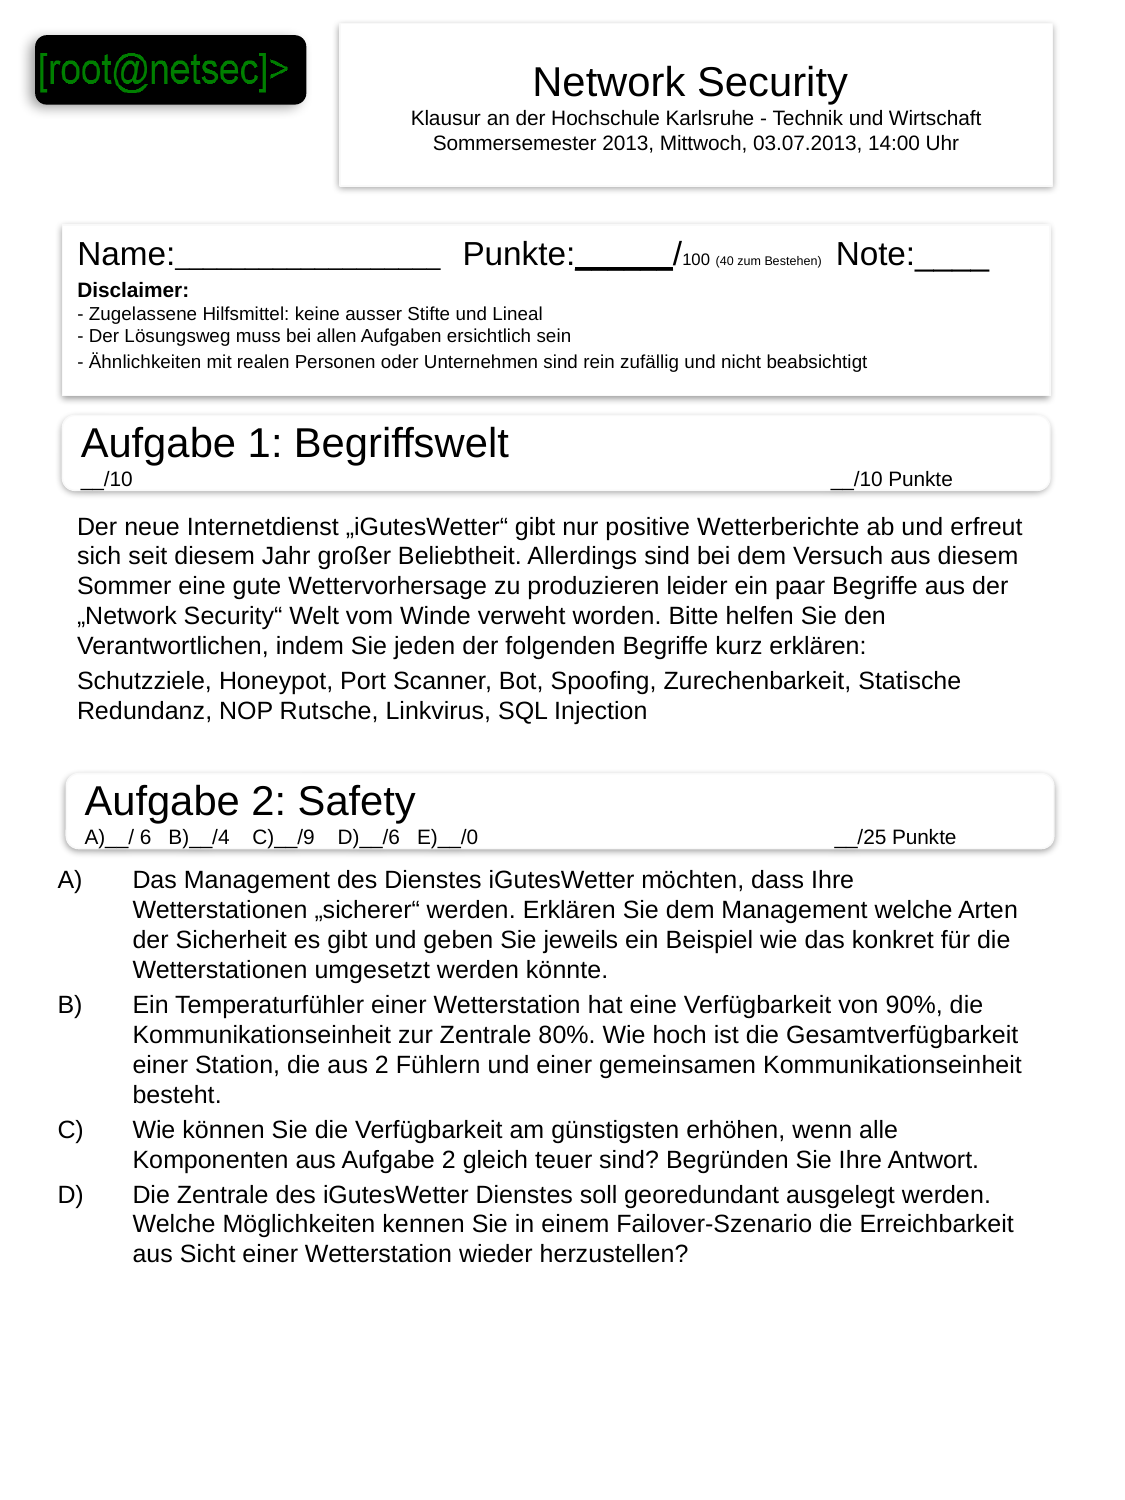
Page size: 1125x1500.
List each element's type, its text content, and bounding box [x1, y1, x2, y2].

text_box Der neue Internetdienst „iGutesWetter“ gibt nur positive Wetterberichte ab und erfreut sich seit diesem Jahr großer Beliebtheit. Allerdings sind bei dem Versuch aus diesem Sommer eine gute Wettervorhersage zu produzieren leider ein paar Begriffe aus der „Network Security“ Welt vom Winde verweht worden. Bitte helfen Sie den Verantwortlichen, indem Sie jeden der folgenden Begriffe kurz erklären: Schutzziele, Honeypot, Port Scanner, Bot, Spoofing, Zurechenbarkeit, Statische Redundanz, NOP Rutsche, Linkvirus, SQL Injection [62, 502, 1050, 768]
picture [34, 34, 307, 105]
text_box Das Management des Dienstes iGutesWetter möchten, dass Ihre Wetterstationen „sicherer“ werden. Erklären Sie dem Management welche Arten der Sicherheit es gibt und geben Sie jeweils ein Beispiel wie das konkret für die Wetterstationen umgesetzt werden könnte. Ein Temperaturfühler einer Wetterstation hat eine Verfügbarkeit von 90%, die Kommunikationseinheit zur Zentrale 80%. Wie hoch ist die Gesamtverfügbarkeit einer Station, die aus 2 Fühlern und einer gemeinsamen Kommunikationseinheit besteht. Wie können Sie die Verfügbarkeit am günstigsten erhöhen, wenn alle Komponenten aus Aufgabe 2 gleich teuer sind? Begründen Sie Ihre Antwort. Die Zentrale des iGutesWetter Dienstes soll georedundant ausgelegt werden. Welche Möglichkeiten kennen Sie in einem Failover-Szenario die Erreichbarkeit aus Sicht einer Wetterstation wieder herzustellen? [42, 856, 1043, 1346]
text_box Aufgabe 1: Begriffswelt __/10 __/10 Punkte [61, 414, 1051, 492]
text_box Aufgabe 2: Safety A)__/ 6 B)__/4 C)__/9 D)__/6 E)__/0 __/25 Punkte [65, 772, 1055, 850]
title Network Security Klausur an der Hochschule Karlsruhe - Technik und Wirtschaft Sommersemester 2013, Mittwoch, 03.07.2013, 14:00 Uhr [339, 23, 1053, 187]
subtitle Name:___________________ Punkte:______/100 (40 zum Bestehen) Note:____ Disclaimer: - Zugelassene Hilfsmittel: keine ausser Stifte und Lineal - Der Lösungsweg muss bei allen Aufgaben ersichtlich sein - Ähnlichkeiten mit realen Personen oder Unternehmen sind rein zufällig und nicht beabsichtigt [62, 224, 1051, 396]
